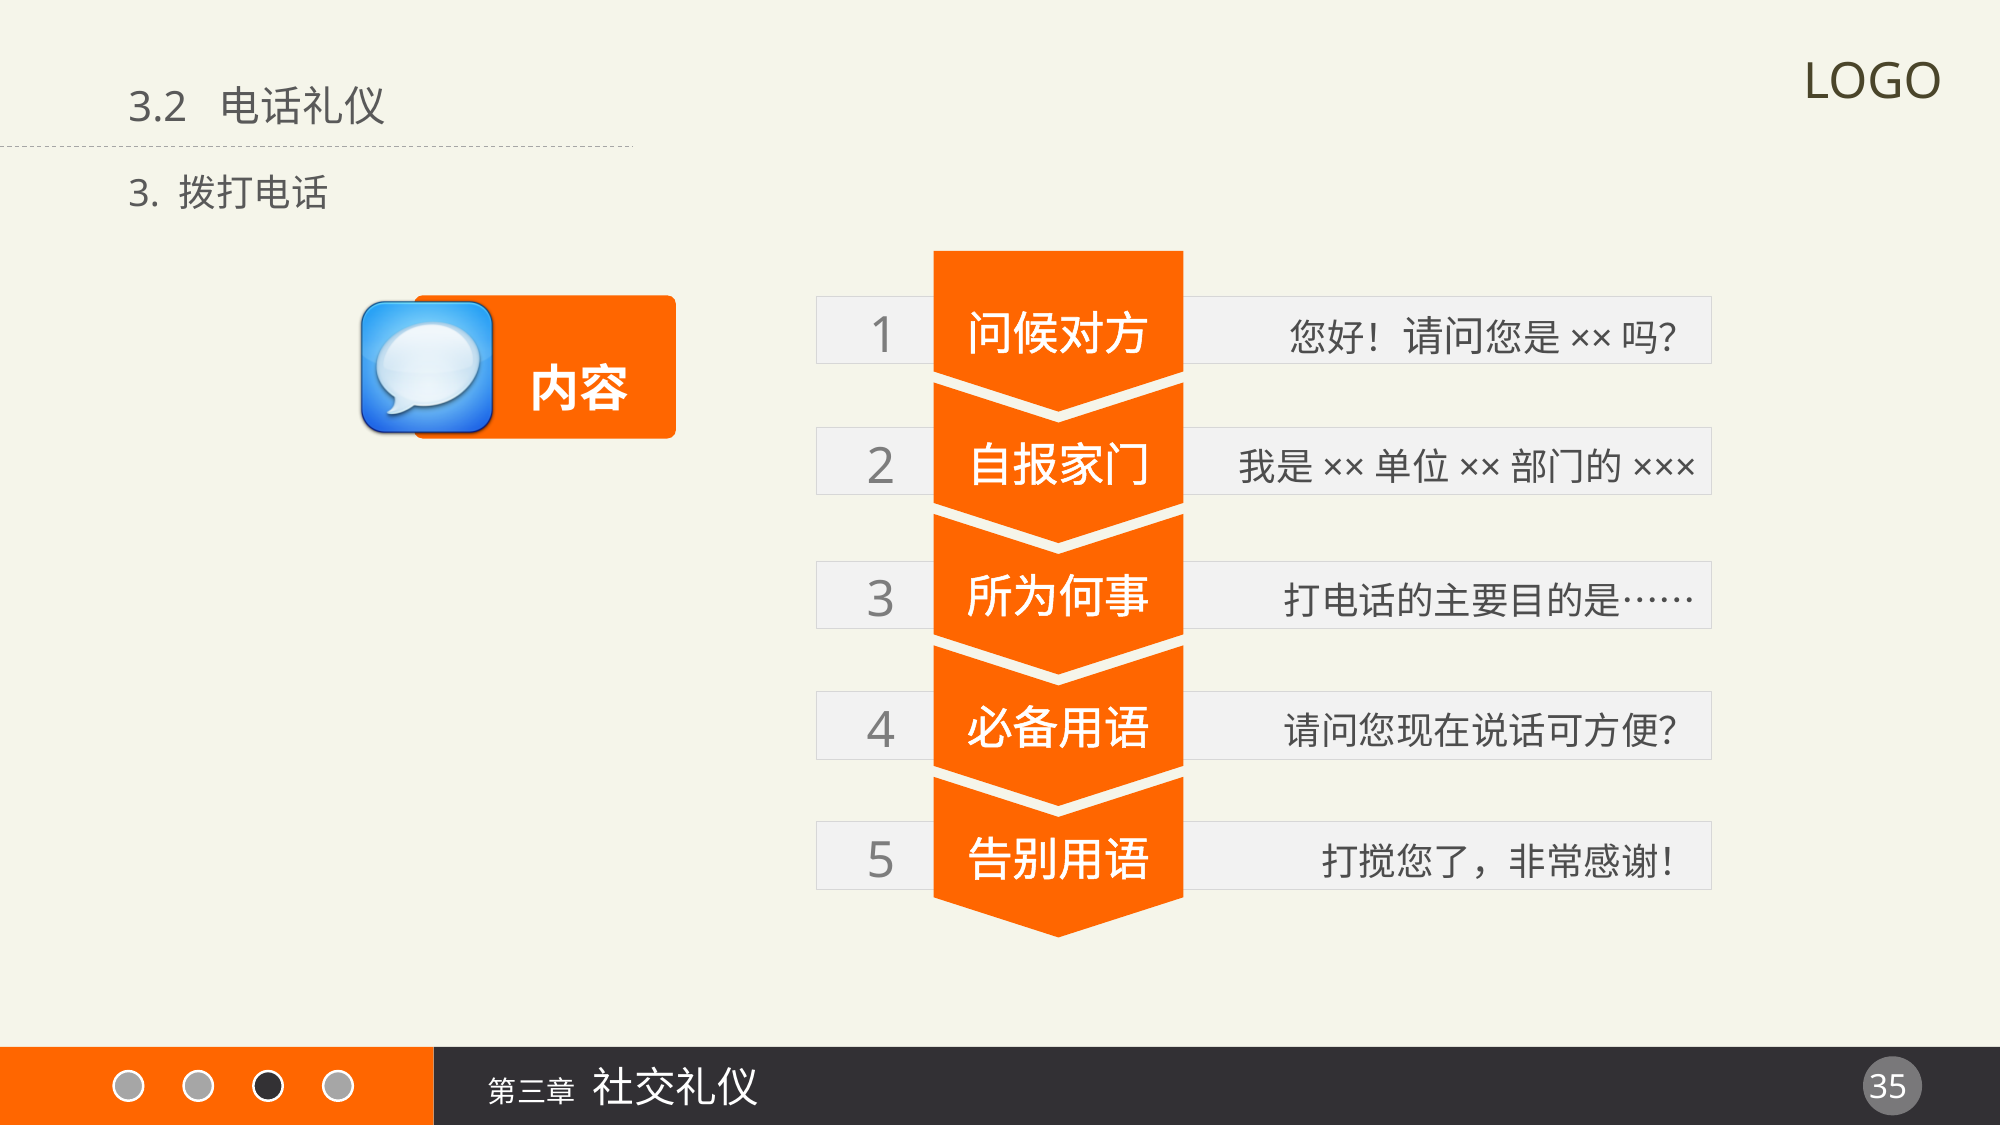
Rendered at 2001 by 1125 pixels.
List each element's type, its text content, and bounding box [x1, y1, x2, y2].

picture [352, 292, 502, 442]
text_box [815, 250, 1712, 938]
text_box 3. 拨打电话 [113, 161, 796, 222]
text_box 3.2 电话礼仪 [113, 72, 704, 138]
text_box [502, 294, 677, 440]
text_box 内容 [514, 319, 648, 424]
